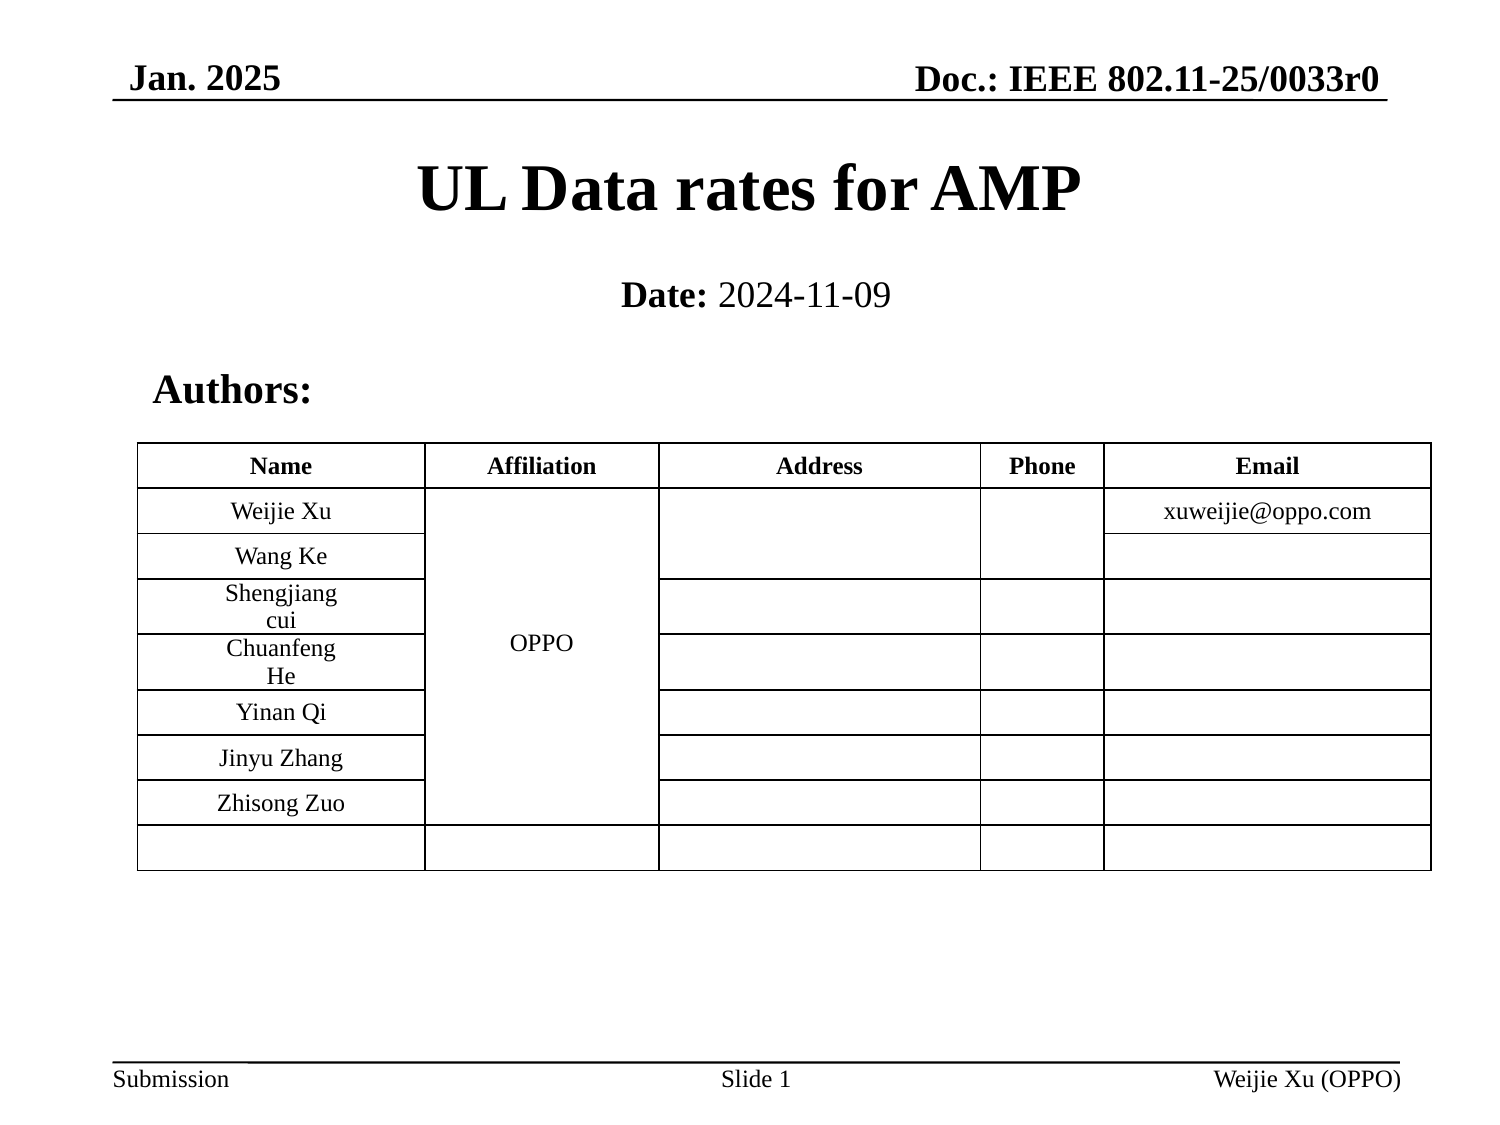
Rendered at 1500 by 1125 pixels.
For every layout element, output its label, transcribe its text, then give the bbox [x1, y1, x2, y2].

table_header Phone [981, 444, 1103, 487]
table_cell Chuanfeng He [138, 635, 424, 689]
table_cell [138, 826, 424, 870]
table_cell [426, 826, 658, 870]
table_cell Jinyu Zhang [138, 736, 424, 779]
table_header Address [660, 444, 980, 487]
table_cell [981, 489, 1103, 578]
table_cell [1105, 691, 1430, 734]
table_cell [981, 691, 1103, 734]
table_cell [660, 635, 980, 689]
table_cell Weijie Xu [138, 489, 424, 533]
title UL Data rates for AMP [0, 112, 1500, 256]
list Date: 2024-11-09 [118, 262, 1394, 1001]
text_box Authors: [137, 354, 362, 396]
text_box Jan. 2025 [114, 45, 493, 100]
table_cell [981, 781, 1103, 824]
table_cell [660, 736, 980, 779]
table_cell [660, 691, 980, 734]
table_cell [981, 635, 1103, 689]
table_cell [660, 826, 980, 870]
table_cell Yinan Qi [138, 691, 424, 734]
footer Weijie Xu (OPPO) [1049, 1061, 1402, 1093]
table_cell [660, 489, 980, 578]
slide_number Slide 1 [712, 1061, 800, 1093]
table_cell Shengjiang cui [138, 580, 424, 633]
table_header Email [1105, 444, 1430, 487]
table_cell Wang Ke [138, 534, 424, 578]
table_cell [1105, 736, 1430, 779]
text_box Doc.: IEEE 802.11-25/0033r0 [899, 46, 1413, 107]
table_cell [981, 580, 1103, 633]
table_header Name [138, 444, 424, 487]
table_cell xuweijie@oppo.com [1105, 489, 1430, 533]
table_cell [981, 736, 1103, 779]
table_cell [1105, 781, 1430, 824]
table_cell [1105, 534, 1430, 578]
table_header Affiliation [426, 444, 658, 487]
table_cell [660, 781, 980, 824]
table_cell [660, 580, 980, 633]
table_cell Zhisong Zuo [138, 781, 424, 824]
table_cell [1105, 635, 1430, 689]
table_cell OPPO [426, 489, 658, 824]
table_cell [981, 826, 1103, 870]
table_cell [1105, 580, 1430, 633]
table_cell [1105, 826, 1430, 870]
